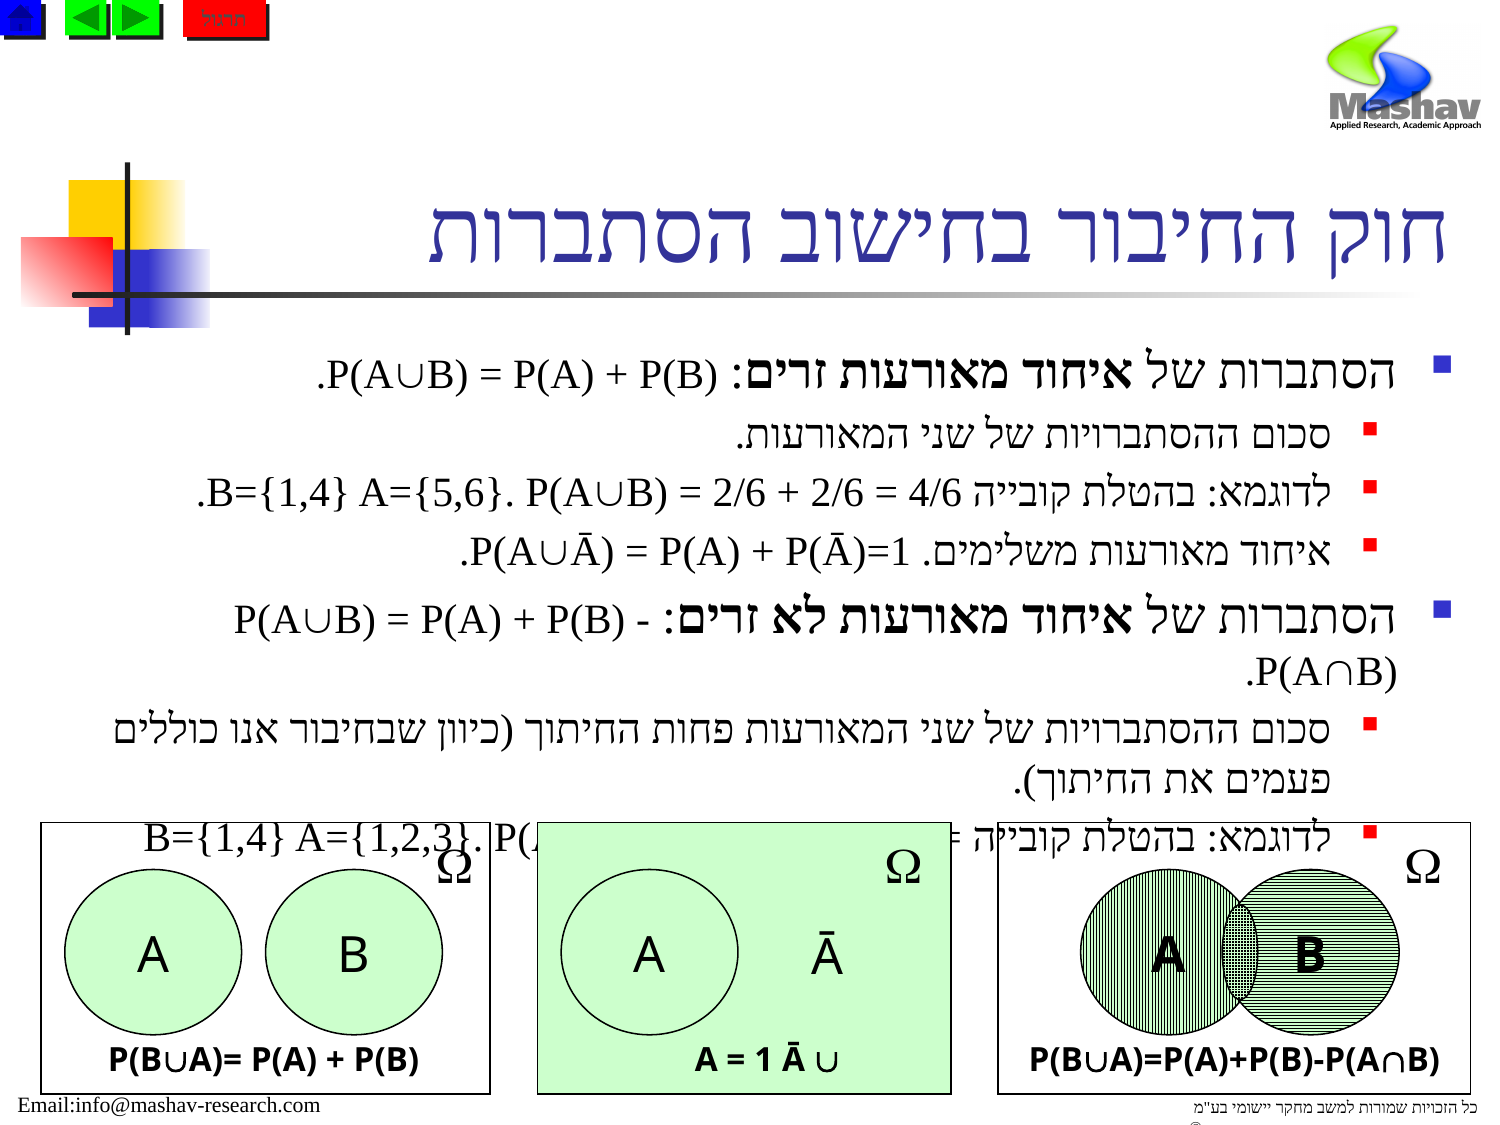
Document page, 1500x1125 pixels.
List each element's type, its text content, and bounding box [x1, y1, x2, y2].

title חוק החיבור בחישוב הסתברות [188, 101, 1468, 289]
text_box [40, 822, 503, 1095]
picture [1324, 23, 1481, 130]
text_box תרגול [183, 0, 266, 37]
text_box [537, 822, 952, 1095]
list הסתברות של איחוד מאורעות זרים: P(AB) = P(A) + P(B). סכום ההסתברויות של שני המאורעות. לדוגמא: בהטלת קובייה B={1,4} A={5,6}. P(AB) = 2/6 + 2/6 = 4/6. איחוד מאורעות משלימים. P(AĀ) = P(A) + P(Ā)=1. הסתברות של איחוד מאורעות לא זרים: P(AB) = P(A) + P(B) - P(AB). סכום ההסתברויות של שני המאורעות פחות החיתוך (כיוון שבחיבור אנו כוללים פעמים את החיתוך). לדוגמא: בהטלת קובייה B={1,4} A={1,2,3}. P(AB) = 3/6 + 2/6 – 1/6 = 4/6. [64, 330, 1470, 1007]
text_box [997, 822, 1471, 1095]
